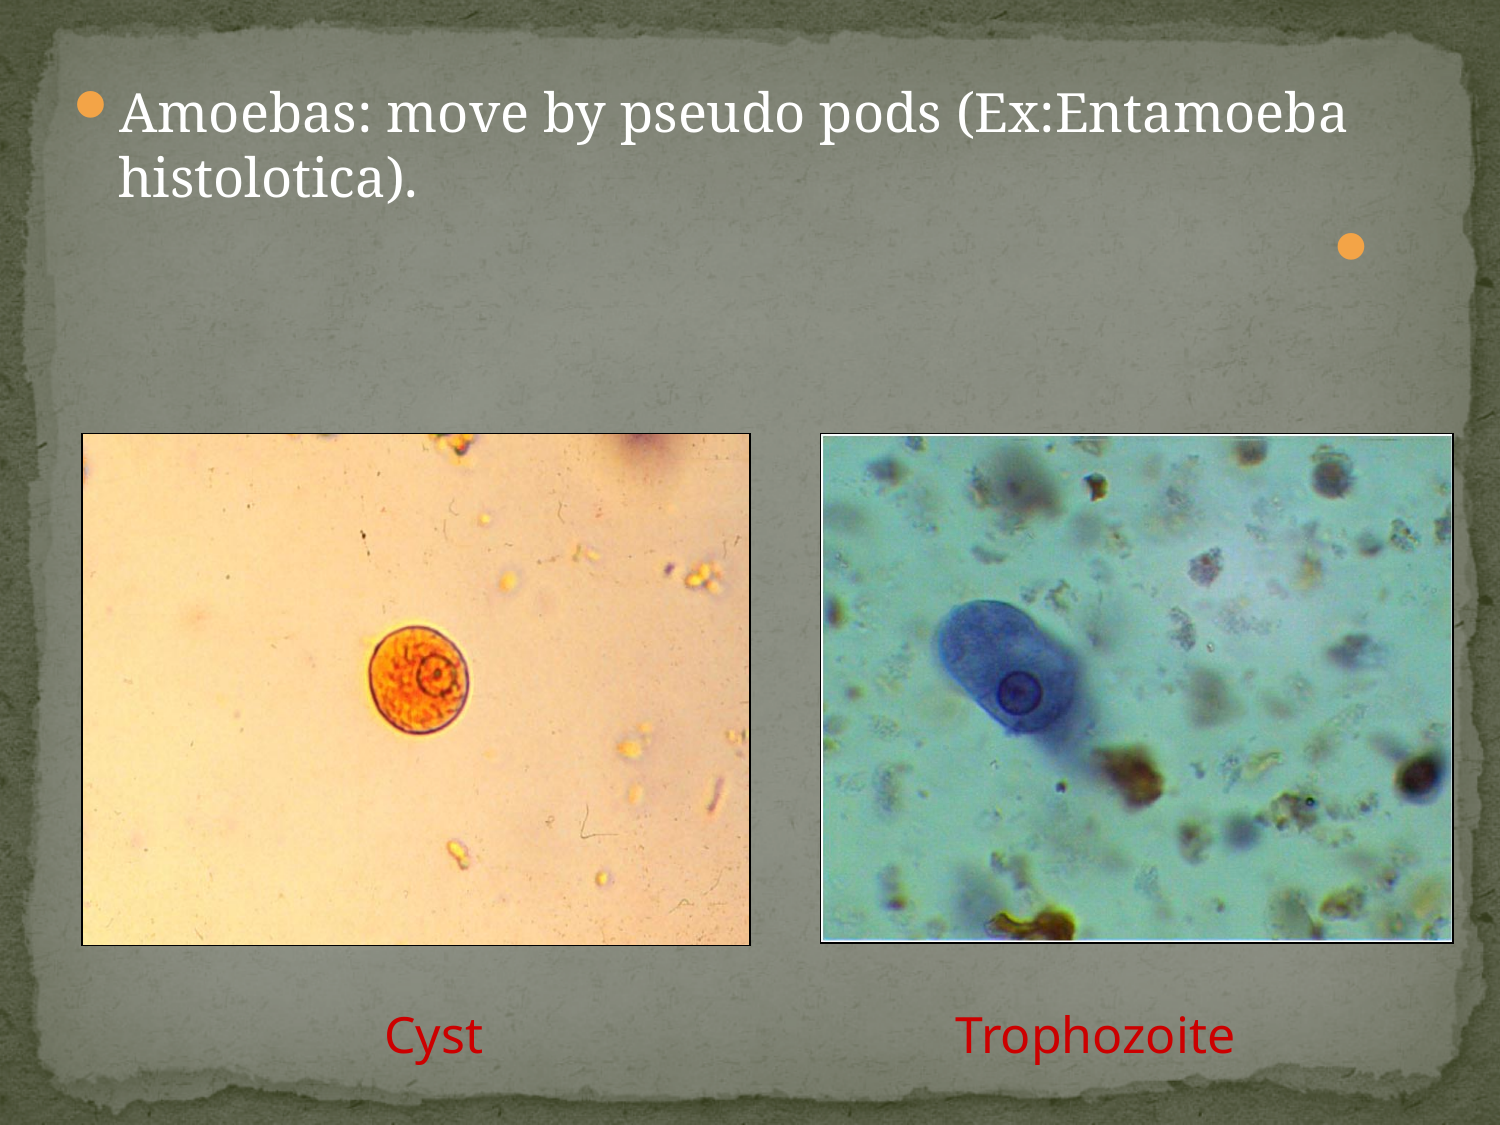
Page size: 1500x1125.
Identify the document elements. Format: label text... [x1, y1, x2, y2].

text_box [82, 433, 750, 946]
text_box [820, 433, 1454, 943]
list Amoebas: move by pseudo pods (Ex:Entamoeba histolotica). [58, 70, 1409, 813]
text_box Trophozoite [902, 996, 1289, 1071]
text_box Cyst [128, 996, 739, 1071]
